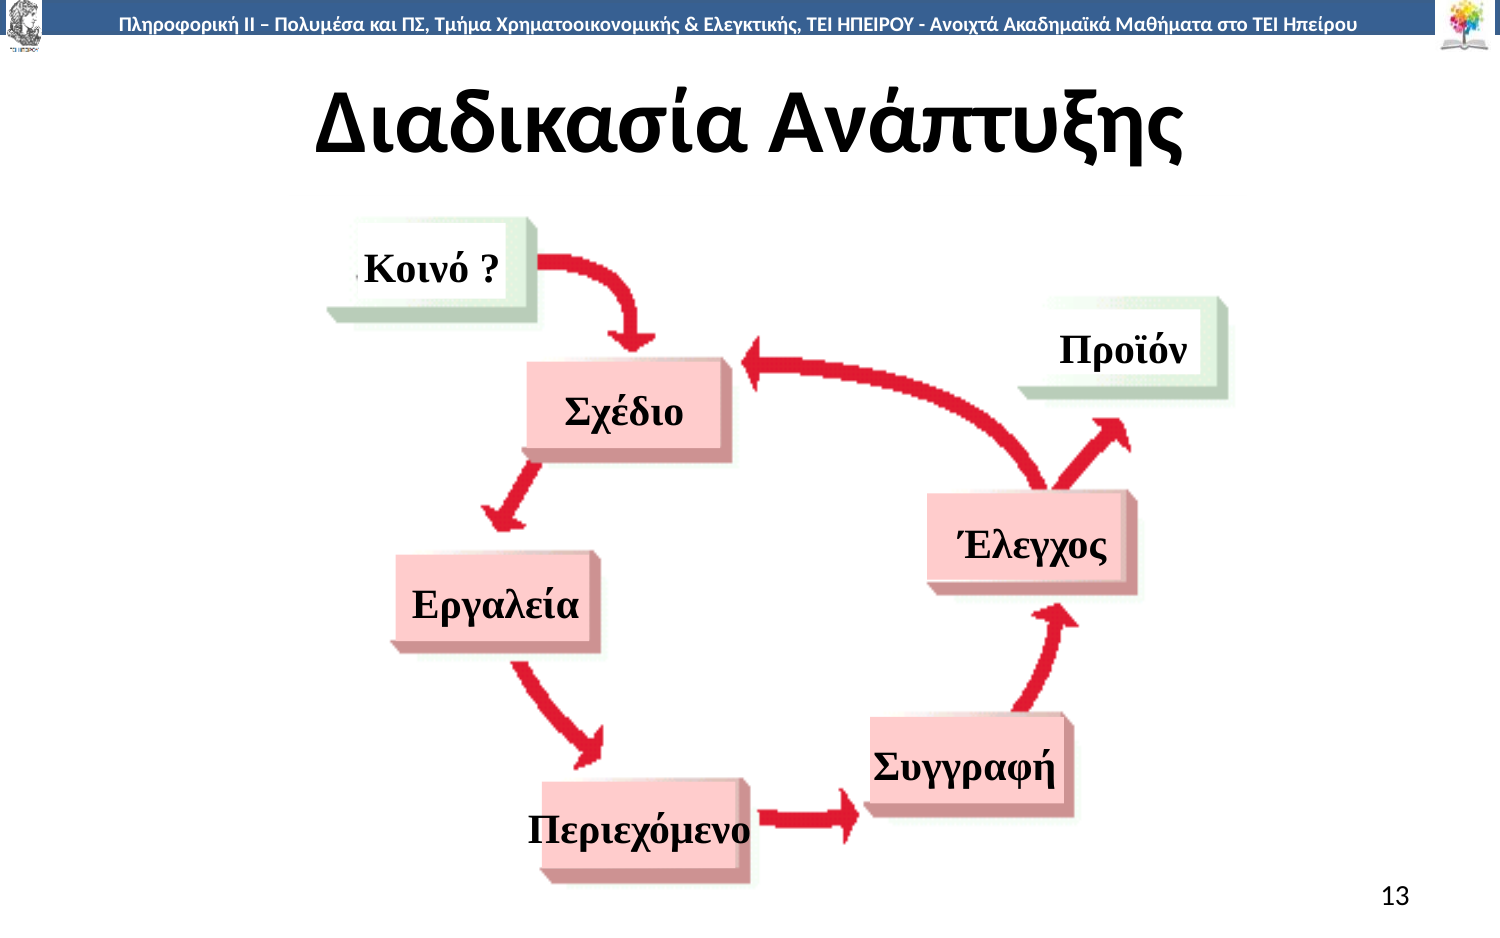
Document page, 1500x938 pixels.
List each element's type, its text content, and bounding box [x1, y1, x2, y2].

title Διαδικασία Ανάπτυξης [75, 37, 1425, 194]
slide_number 13 [1074, 868, 1425, 919]
picture [6, 0, 42, 54]
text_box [288, 194, 1247, 904]
picture [1435, 0, 1495, 52]
